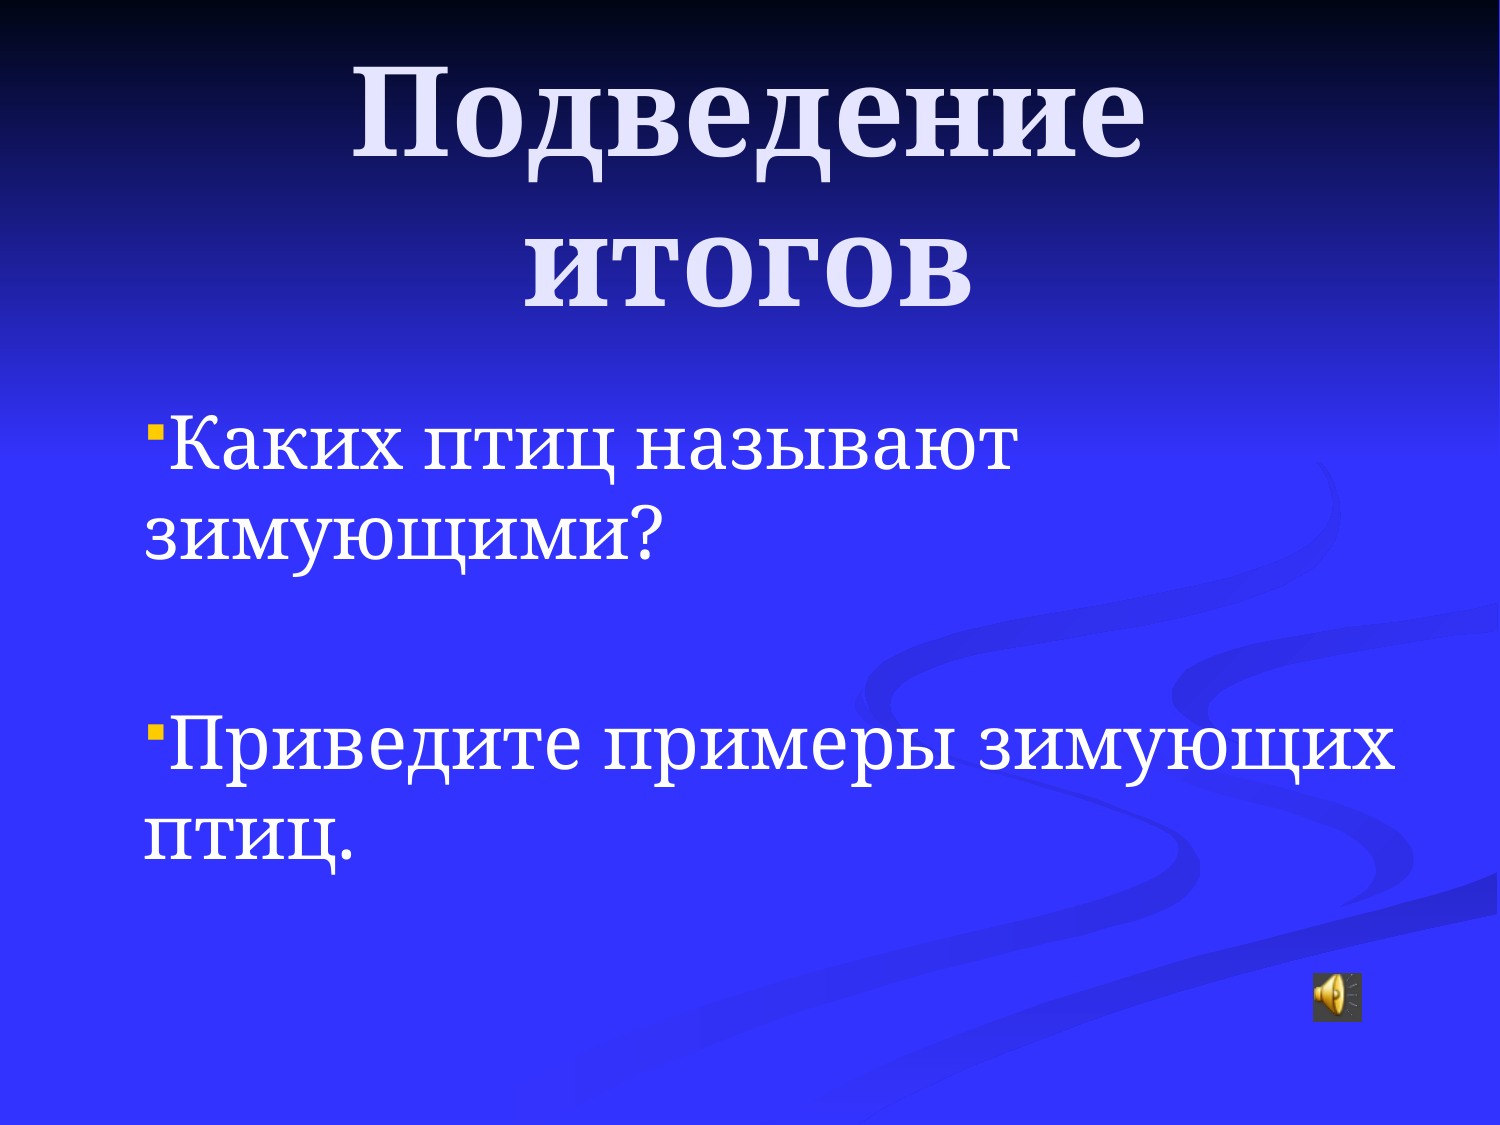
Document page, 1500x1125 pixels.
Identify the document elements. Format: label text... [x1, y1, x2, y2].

picture [1312, 972, 1363, 1023]
subtitle Каких птиц называют зимующими? Приведите примеры зимующих птиц. [128, 386, 1419, 868]
title Подведение итогов [112, 34, 1388, 329]
